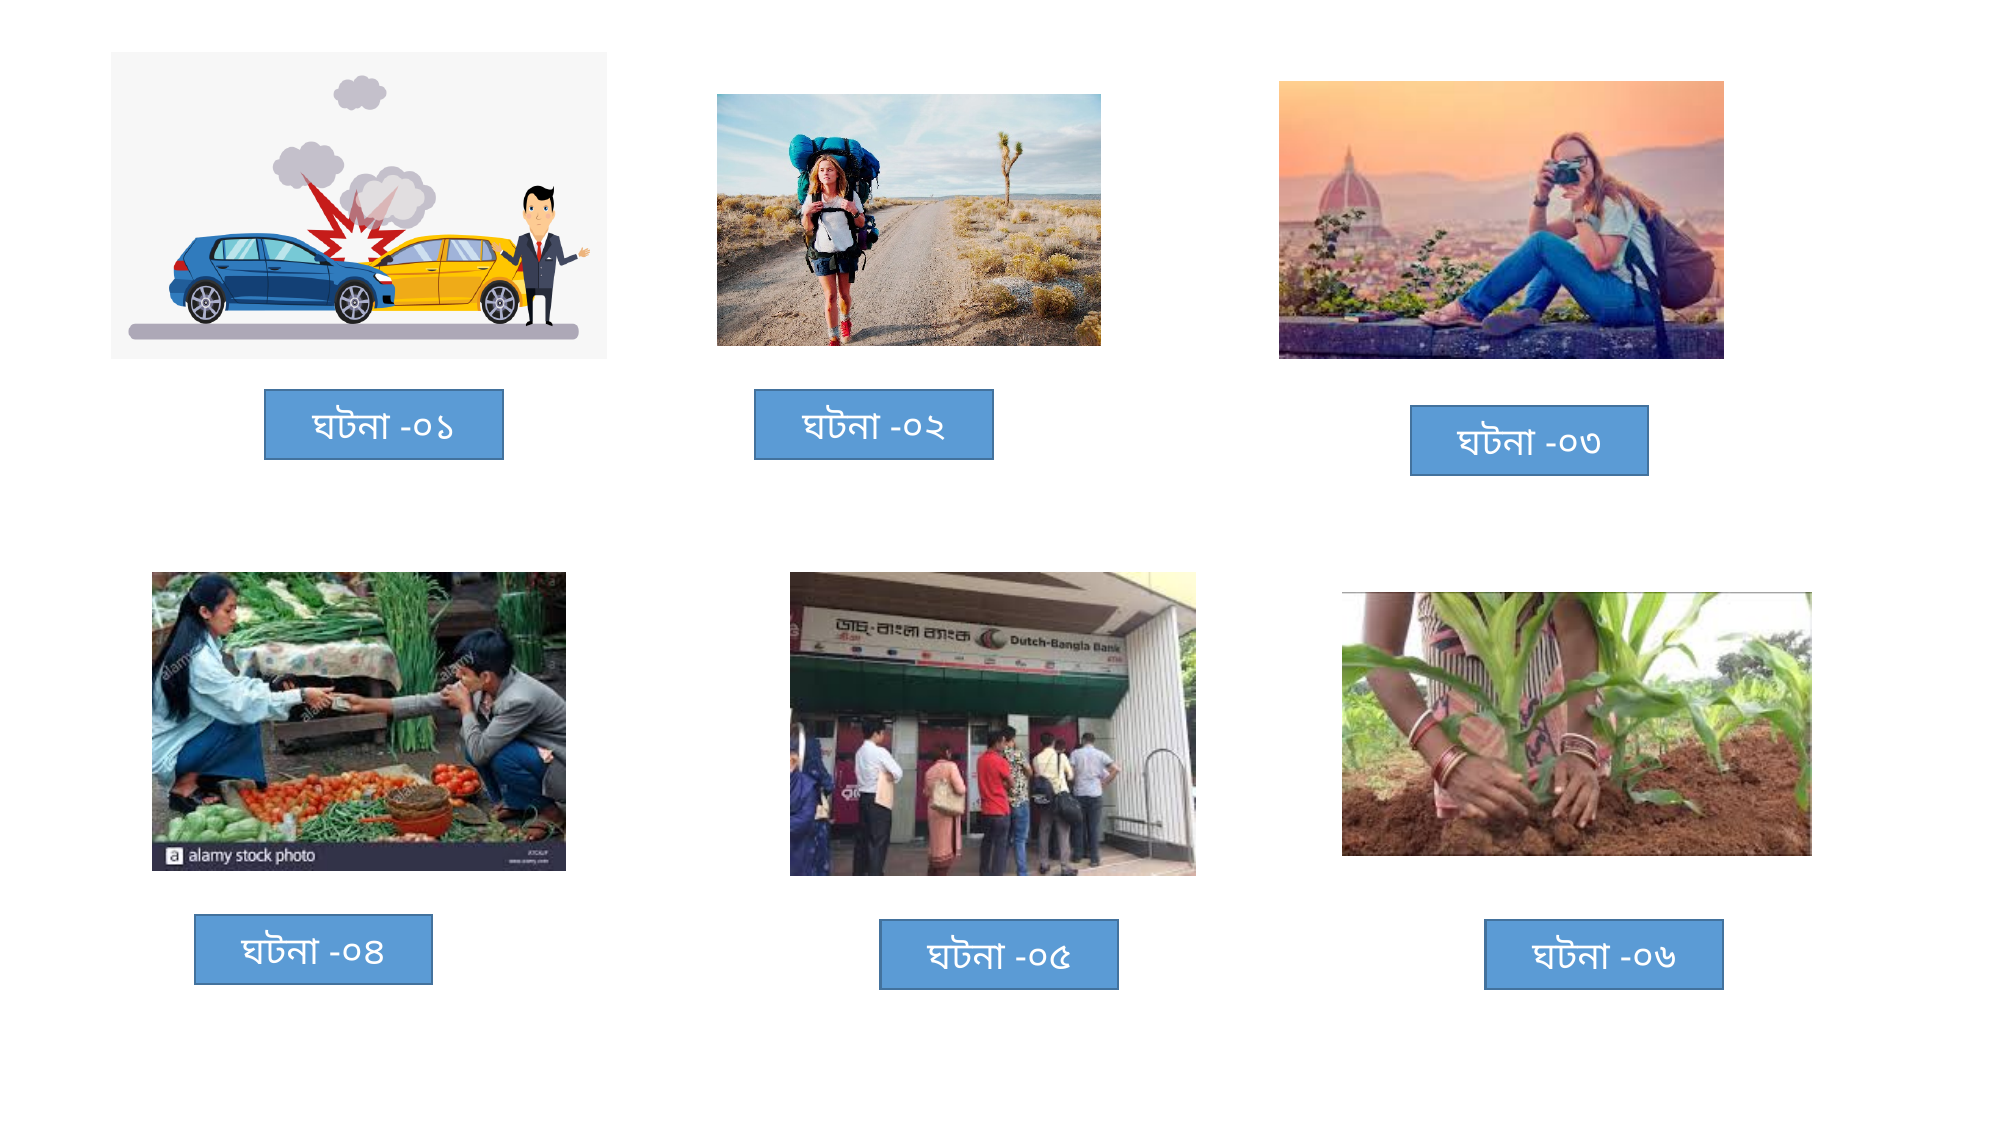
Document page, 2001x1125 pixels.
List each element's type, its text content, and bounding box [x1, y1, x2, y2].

text_box ঘটনা -০২ [754, 389, 994, 460]
picture [152, 572, 566, 871]
picture [1279, 81, 1724, 359]
text_box ঘটনা -০১ [264, 389, 504, 460]
picture [111, 52, 607, 359]
text_box ঘটনা -০৩ [1410, 405, 1649, 476]
text_box ঘটনা -০৪ [194, 914, 433, 985]
picture [1342, 592, 1812, 856]
picture [790, 572, 1196, 876]
text_box ঘটনা -০৬ [1484, 919, 1724, 990]
text_box ঘটনা -০৫ [879, 919, 1119, 990]
picture [717, 94, 1101, 346]
